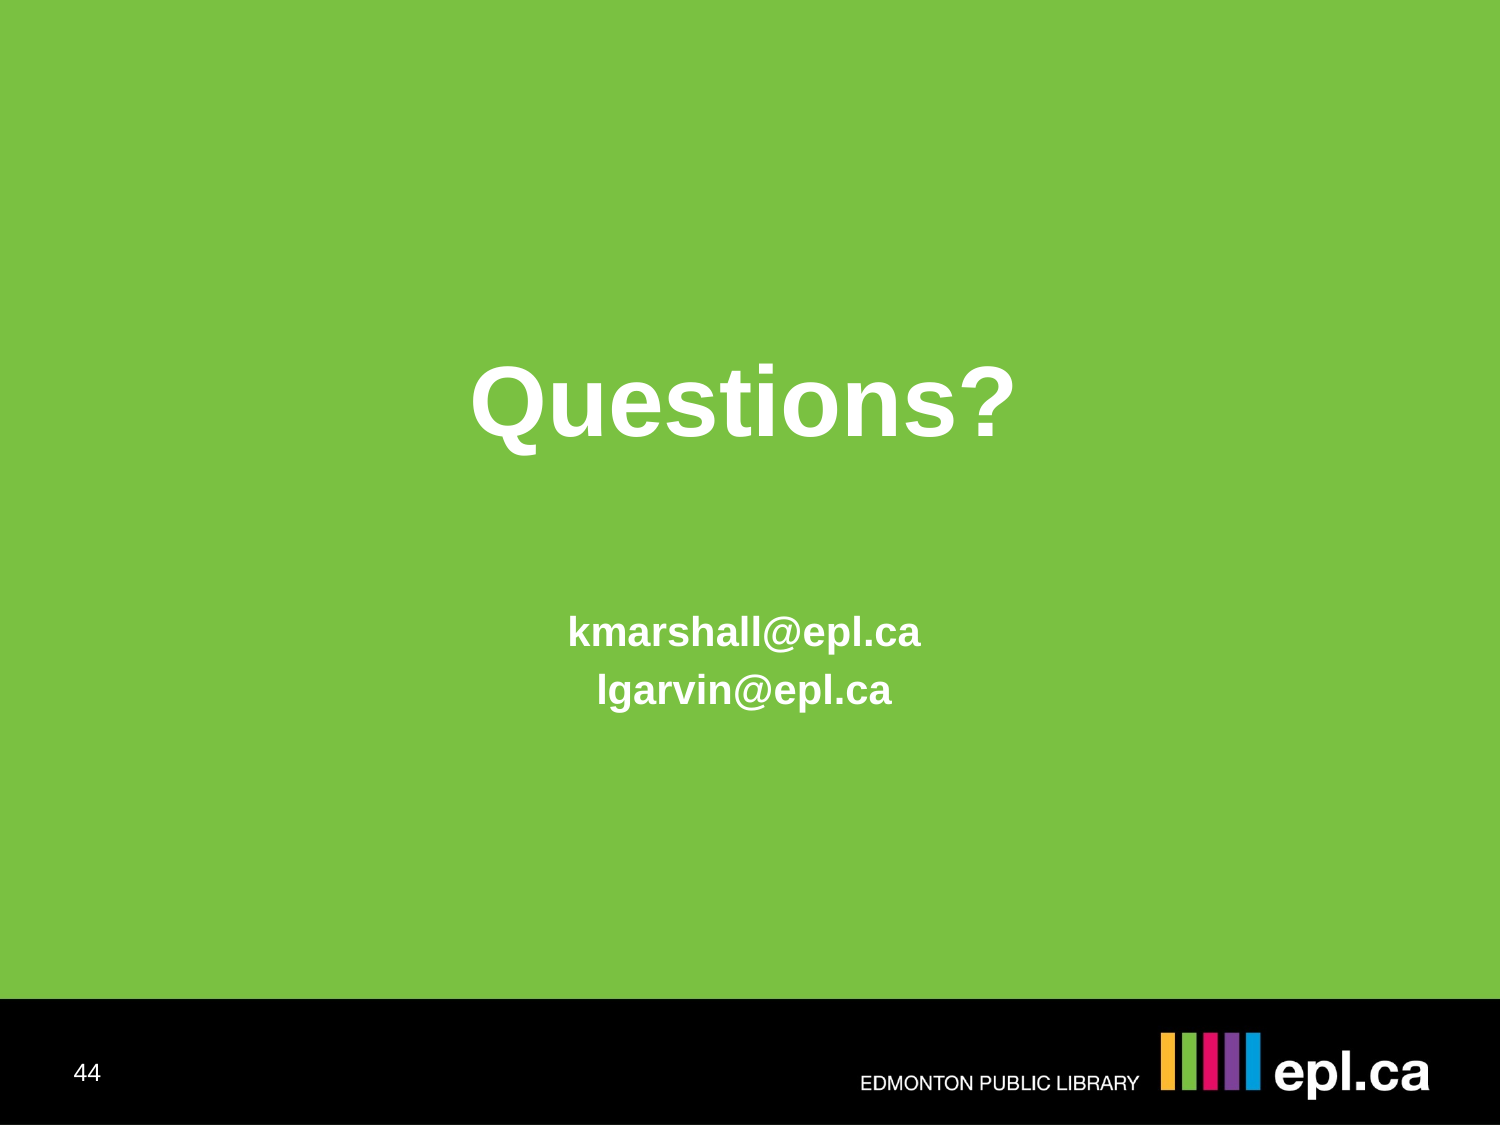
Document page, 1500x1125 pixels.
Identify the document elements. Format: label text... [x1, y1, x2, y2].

slide_number 44 [58, 1041, 409, 1102]
picture [0, 0, 1500, 1125]
list Questions? kmarshall@epl.ca lgarvin@epl.ca [58, 58, 1430, 914]
